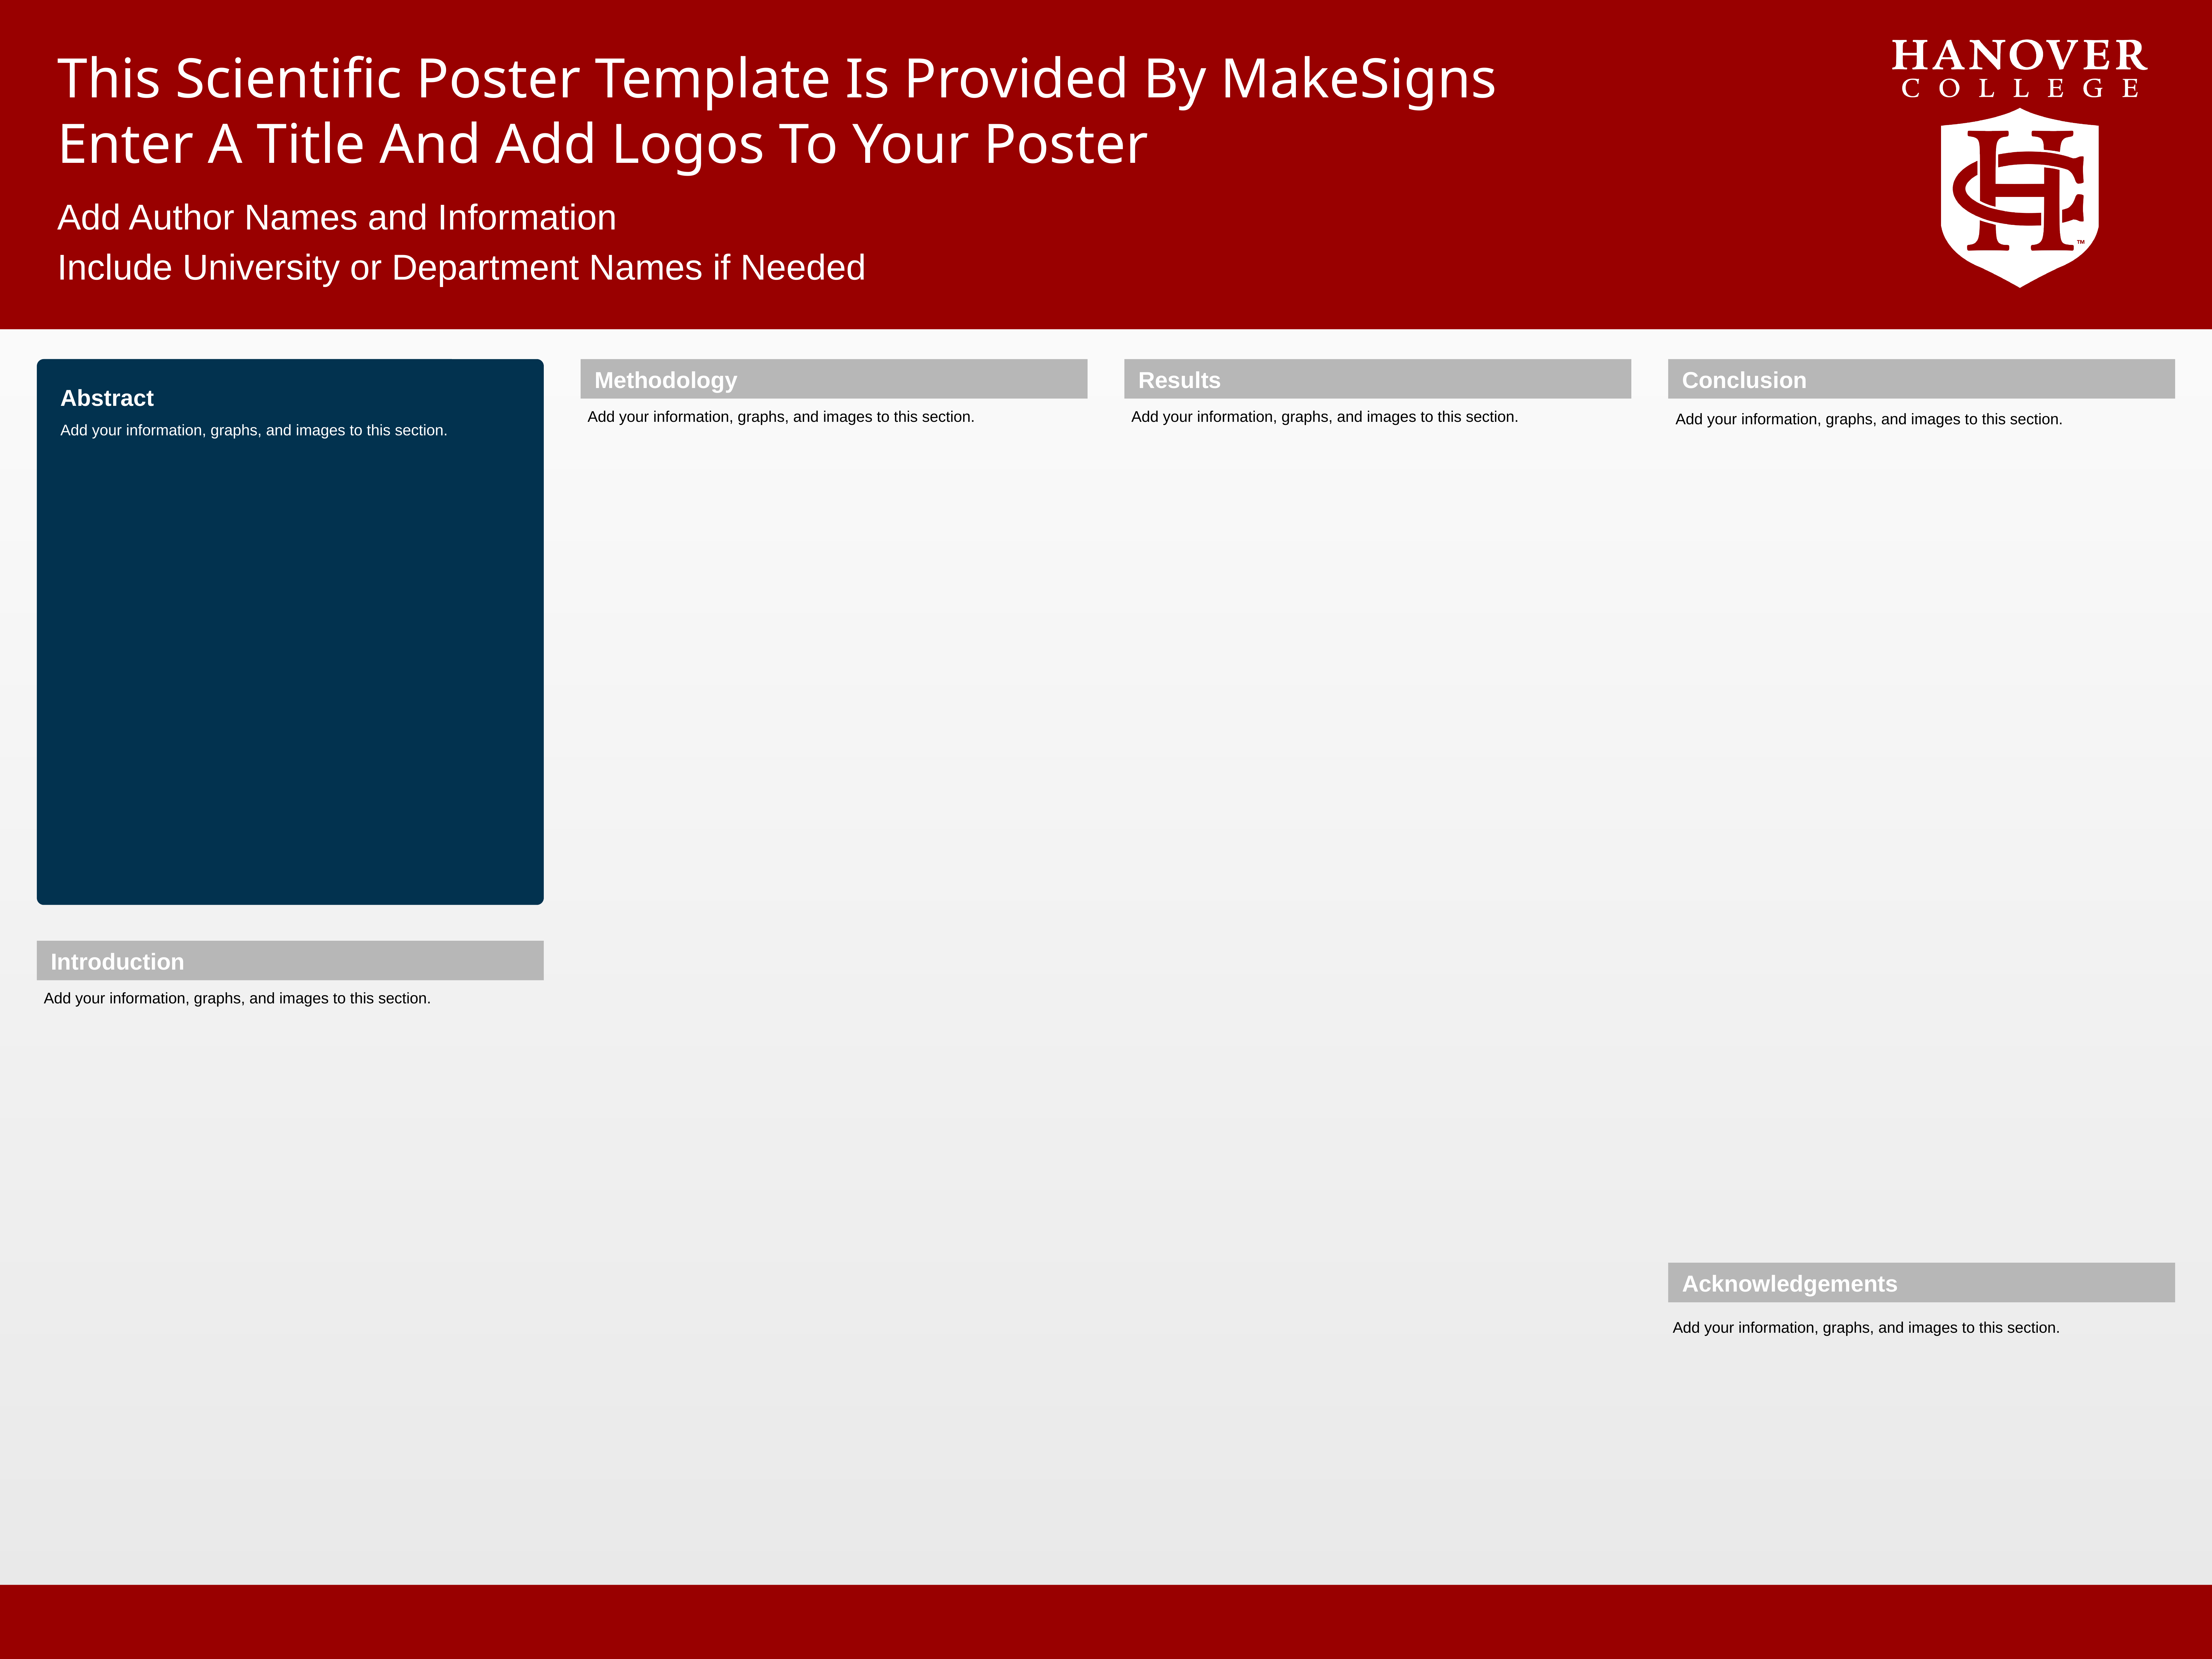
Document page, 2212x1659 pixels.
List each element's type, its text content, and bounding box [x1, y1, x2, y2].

text_box This Scientific Poster Template Is Provided By MakeSigns Enter A Title And Add Logos To Your Poster [51, 40, 1851, 178]
text_box Results [1124, 359, 1631, 399]
text_box [37, 359, 544, 905]
text_box Acknowledgements [1668, 1263, 2175, 1302]
text_box Add your information, graphs, and images to this section. [580, 403, 1088, 429]
text_box [0, 1585, 2212, 1659]
text_box Methodology [580, 359, 1088, 399]
picture [1878, 22, 2162, 305]
text_box Add your information, graphs, and images to this section. [1124, 403, 1631, 429]
text_box Add your information, graphs, and images to this section. [1668, 1315, 2165, 1338]
text_box Conclusion [1668, 359, 2175, 399]
text_box Add your information, graphs, and images to this section. [53, 417, 515, 442]
text_box Introduction [37, 941, 544, 980]
text_box Abstract [53, 377, 515, 417]
text_box [0, 0, 2212, 329]
text_box Add your information, graphs, and images to this section. [37, 985, 544, 1010]
text_box Add your information, graphs, and images to this section. [1671, 407, 2168, 430]
text_box Add Author Names and Information Include University or Department Names if Needed [51, 190, 1851, 290]
